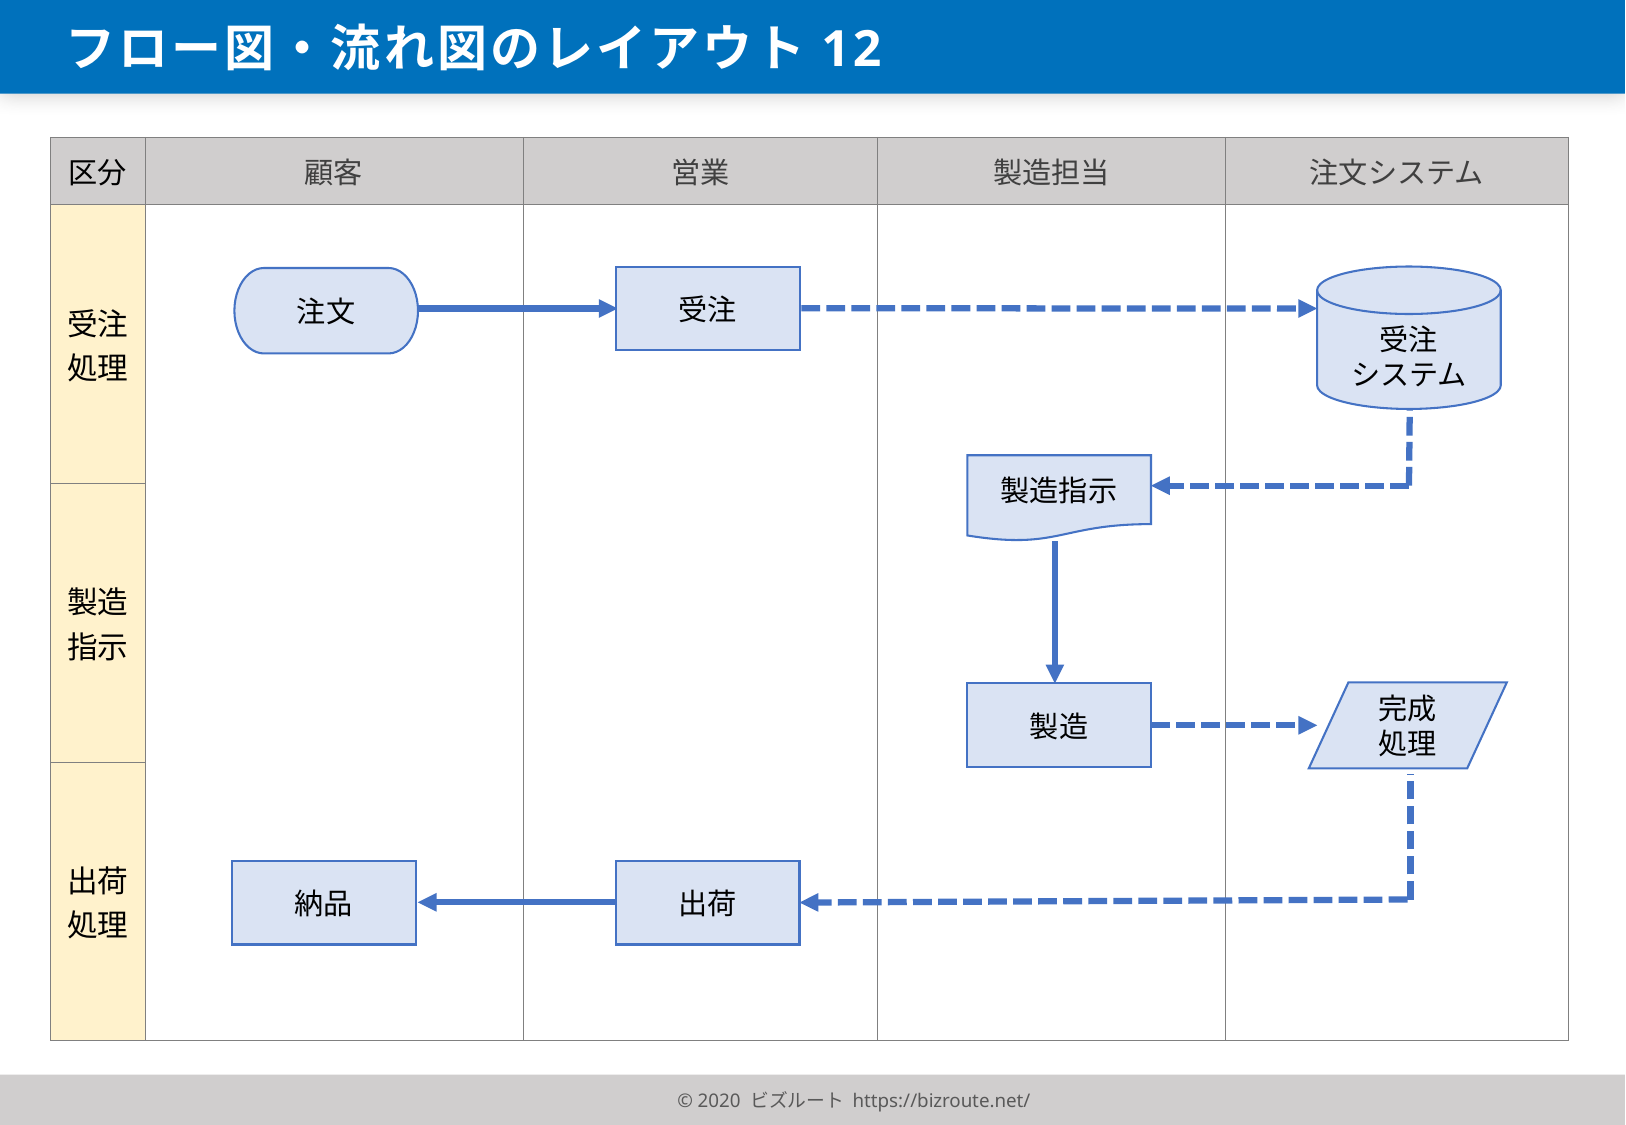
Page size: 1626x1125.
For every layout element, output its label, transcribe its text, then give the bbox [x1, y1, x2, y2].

table_cell [524, 903, 877, 1040]
text_box 受注 [615, 266, 801, 351]
text_box 完成 処理 [1307, 681, 1509, 770]
table_cell 製造指示 [51, 484, 145, 762]
table_cell [1226, 205, 1568, 1040]
text_box フロー図・流れ図のレイアウト12 [50, 9, 1409, 84]
table_cell [878, 903, 1225, 1040]
text_box 製造指示 [966, 454, 1153, 542]
table_header 顧客 [146, 138, 523, 204]
table_cell [524, 309, 877, 899]
text_box 注文 [233, 266, 419, 355]
table_cell 出荷処理 [51, 763, 145, 1040]
table_header 営業 [524, 138, 877, 204]
table_cell 受注処理 [51, 205, 145, 483]
text_box [0, 1074, 1625, 1125]
text_box © 2020 ビズルート https://bizroute.net/ [662, 1081, 1046, 1119]
text_box 製造 [966, 682, 1152, 768]
text_box [0, 0, 1625, 94]
table_header 区分 [51, 138, 145, 204]
text_box 出荷 [615, 860, 801, 946]
table_header 製造担当 [878, 138, 1225, 204]
text_box 受注 システム [1316, 265, 1502, 410]
table_cell [524, 205, 877, 308]
table_cell [878, 309, 1225, 899]
text_box 納品 [231, 860, 417, 946]
table_header 注文システム [1226, 138, 1568, 204]
table_cell [878, 205, 1225, 308]
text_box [799, 899, 1408, 903]
table_cell [146, 205, 523, 1040]
